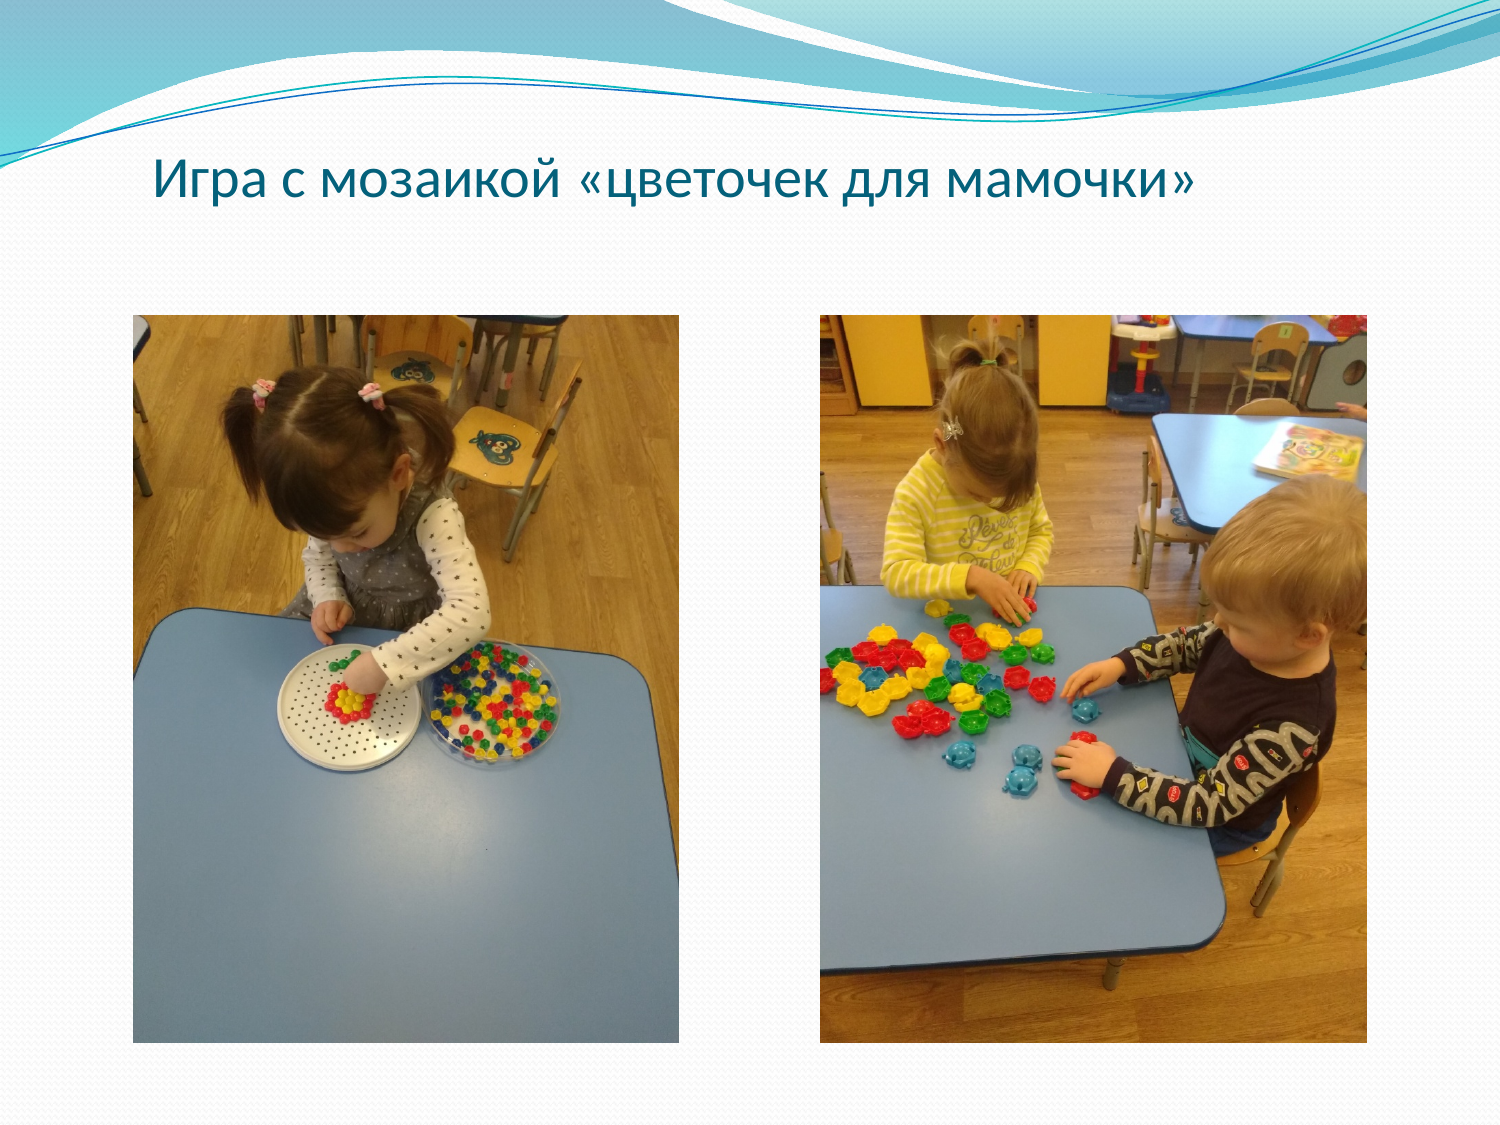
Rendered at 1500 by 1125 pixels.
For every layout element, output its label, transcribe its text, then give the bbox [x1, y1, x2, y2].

title Игра с мозаикой «цветочек для мамочки» [152, 93, 1243, 210]
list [133, 314, 680, 1043]
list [820, 314, 1367, 1043]
